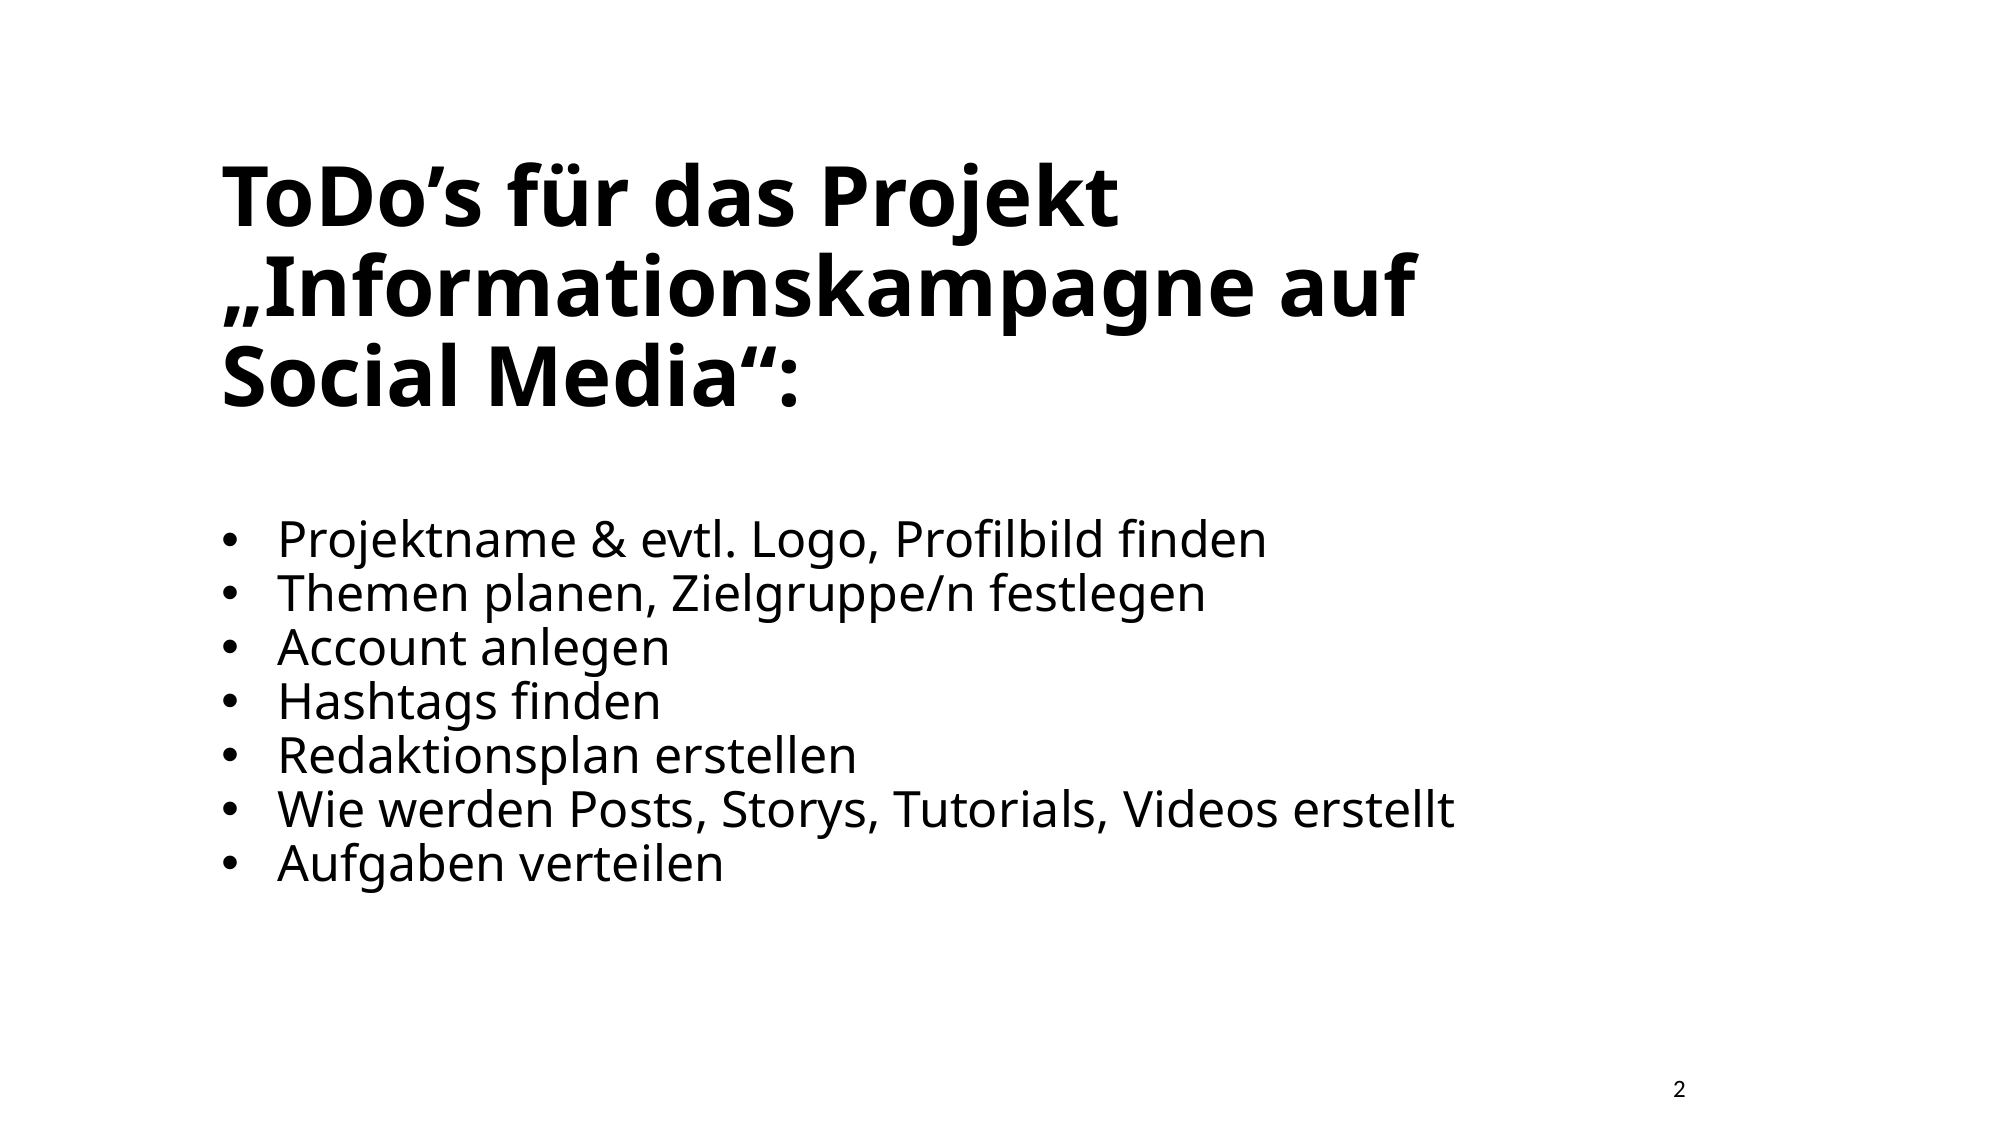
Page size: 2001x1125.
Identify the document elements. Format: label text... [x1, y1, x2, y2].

text_box ToDo’s für das Projekt „Informationskampagne auf Social Media“: Projektname & evtl. Logo, Profilbild finden Themen planen, Zielgruppe/n festlegen Account anlegen Hashtags finden Redaktionsplan erstellen Wie werden Posts, Storys, Tutorials, Videos erstellt Aufgaben verteilen [206, 147, 1681, 1005]
text_box 2 [1335, 1057, 1701, 1118]
